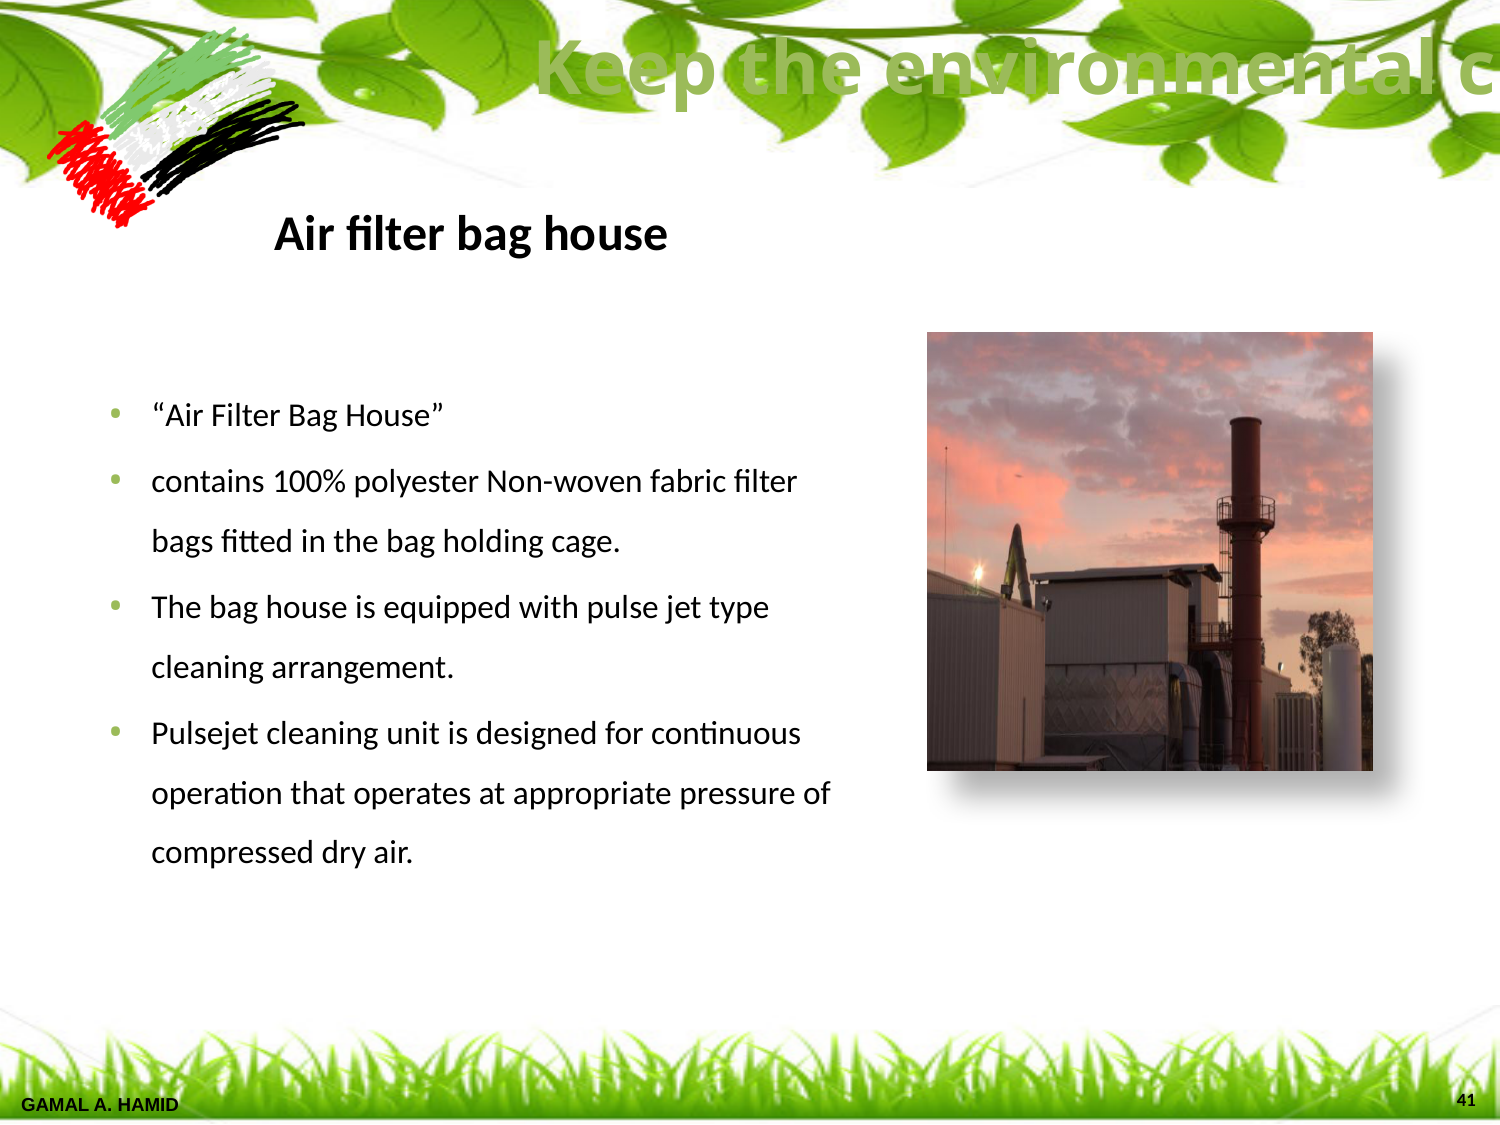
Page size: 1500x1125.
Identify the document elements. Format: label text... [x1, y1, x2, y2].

picture [0, 1005, 1500, 1124]
picture [926, 331, 1373, 771]
picture [0, 0, 1500, 250]
text_box Air filter bag house [259, 163, 892, 274]
text_box “Air Filter Bag House” contains 100% polyester Non-woven fabric filter bags fitted in the bag holding cage. The bag house is equipped with pulse jet type cleaning arrangement. Pulsejet cleaning unit is designed for continuous operation that operates at appropriate pressure of compressed dry air. [76, 365, 865, 970]
